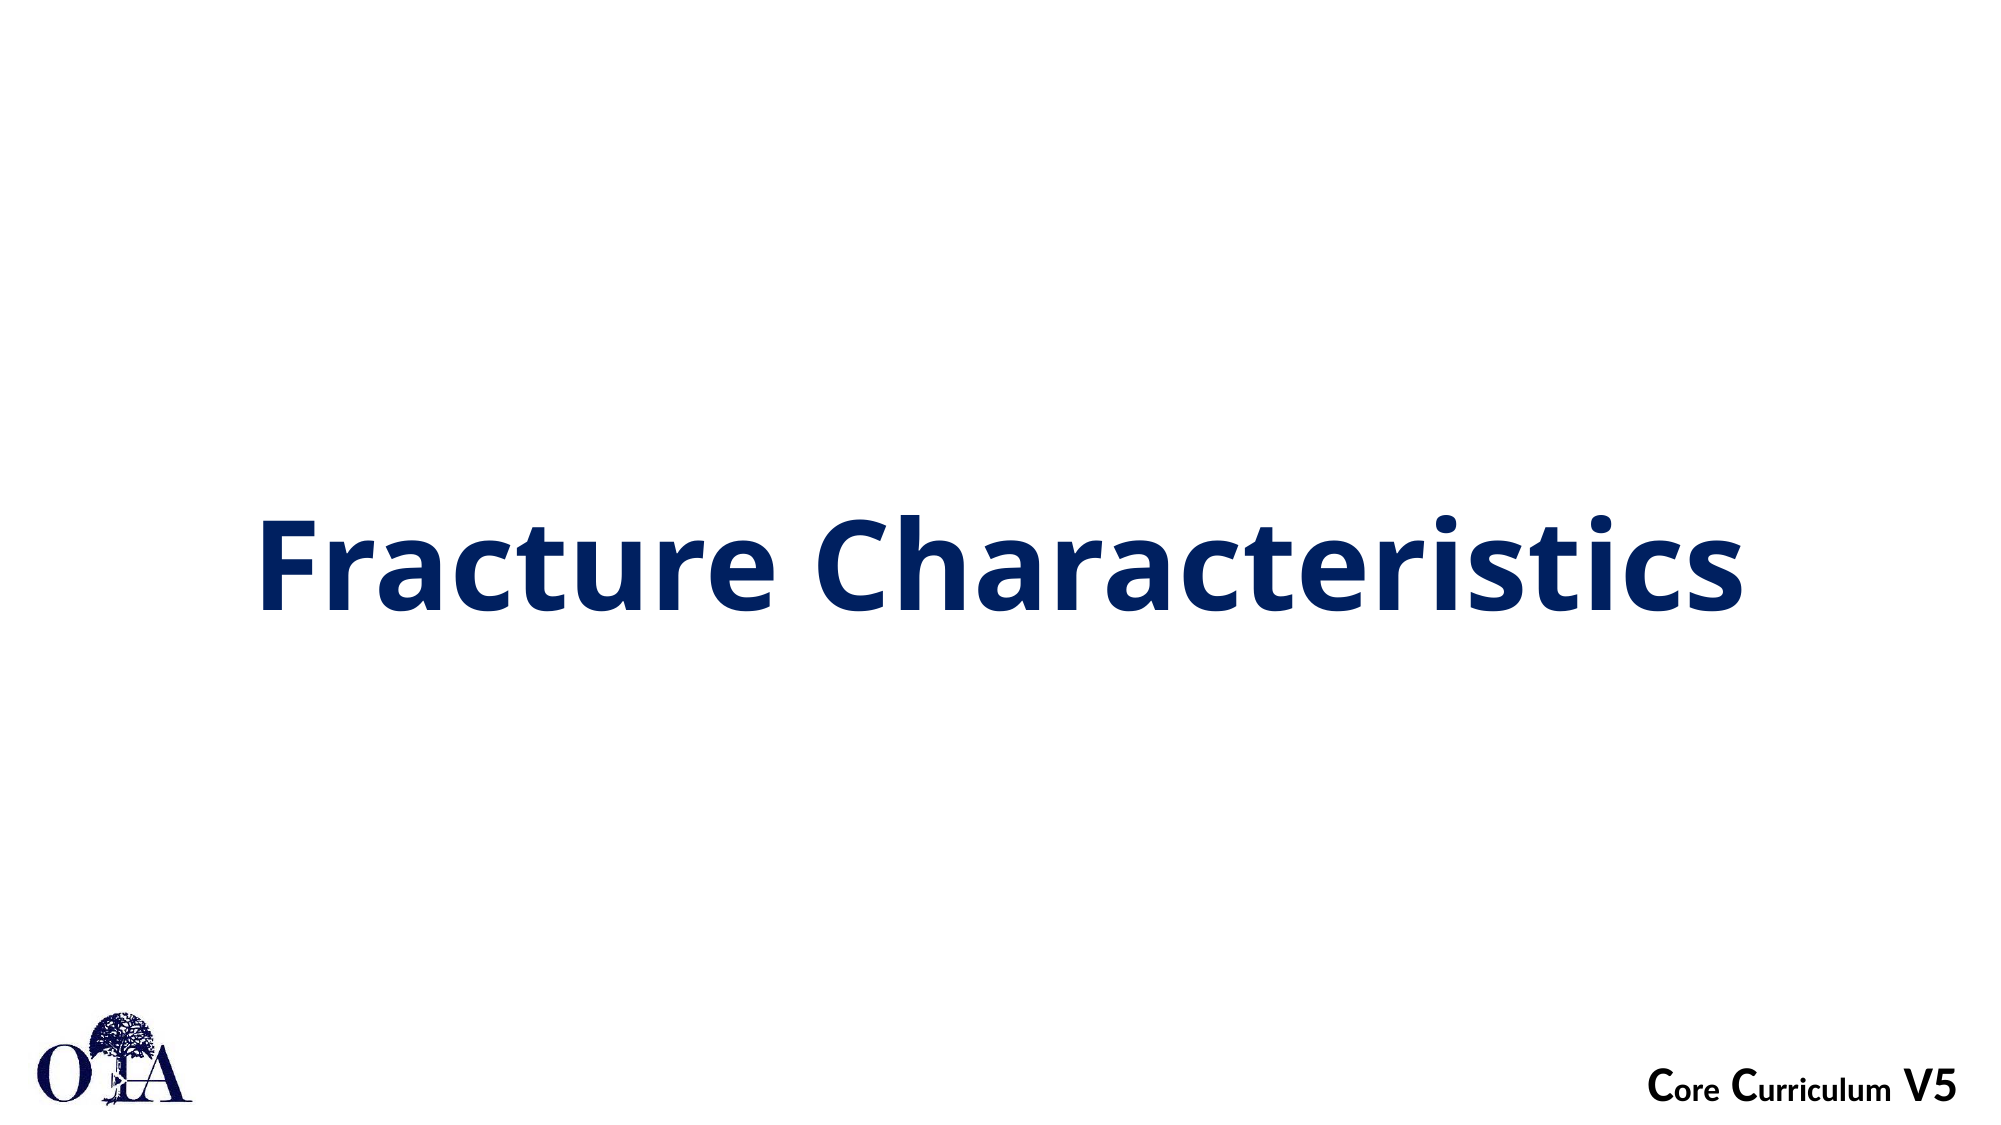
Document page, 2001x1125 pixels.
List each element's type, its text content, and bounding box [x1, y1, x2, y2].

title Fracture Characteristics [137, 480, 1863, 645]
picture [28, 1010, 200, 1108]
